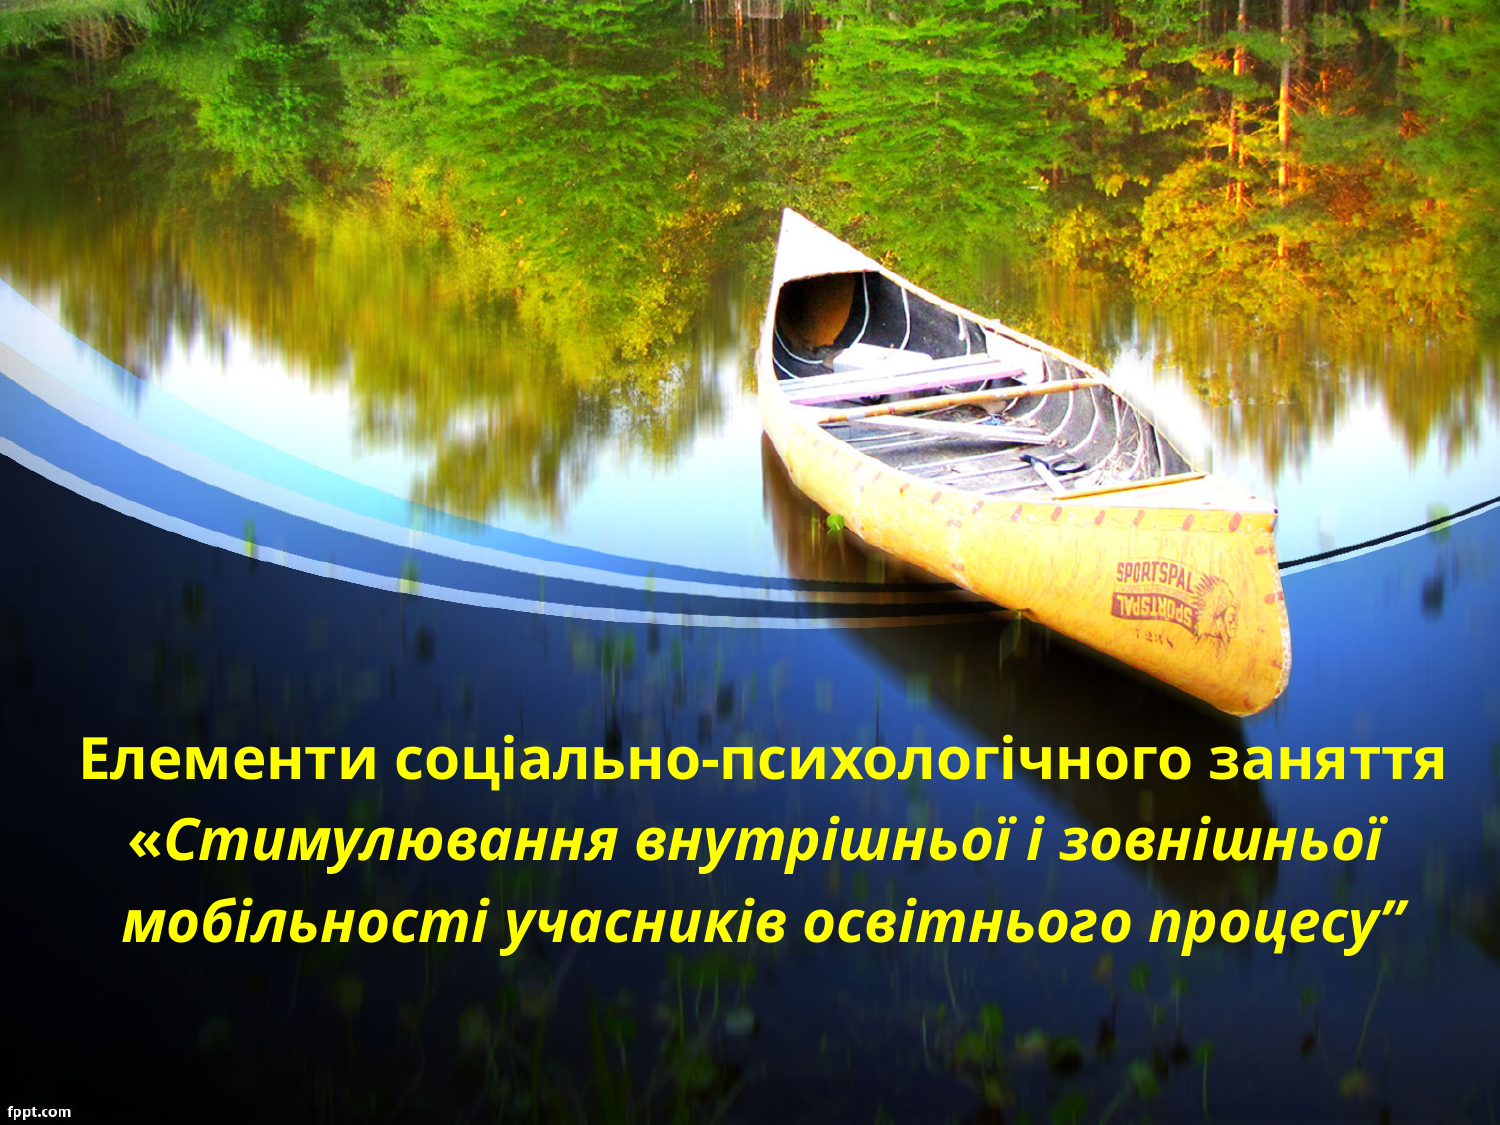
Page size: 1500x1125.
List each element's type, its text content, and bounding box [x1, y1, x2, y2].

picture [0, 0, 1500, 1125]
text_box Елементи соціально-психологічного заняття «Стимулювання внутрішньої і зовнішньої мобільності учасників освітнього процесу” [49, 713, 1478, 1040]
